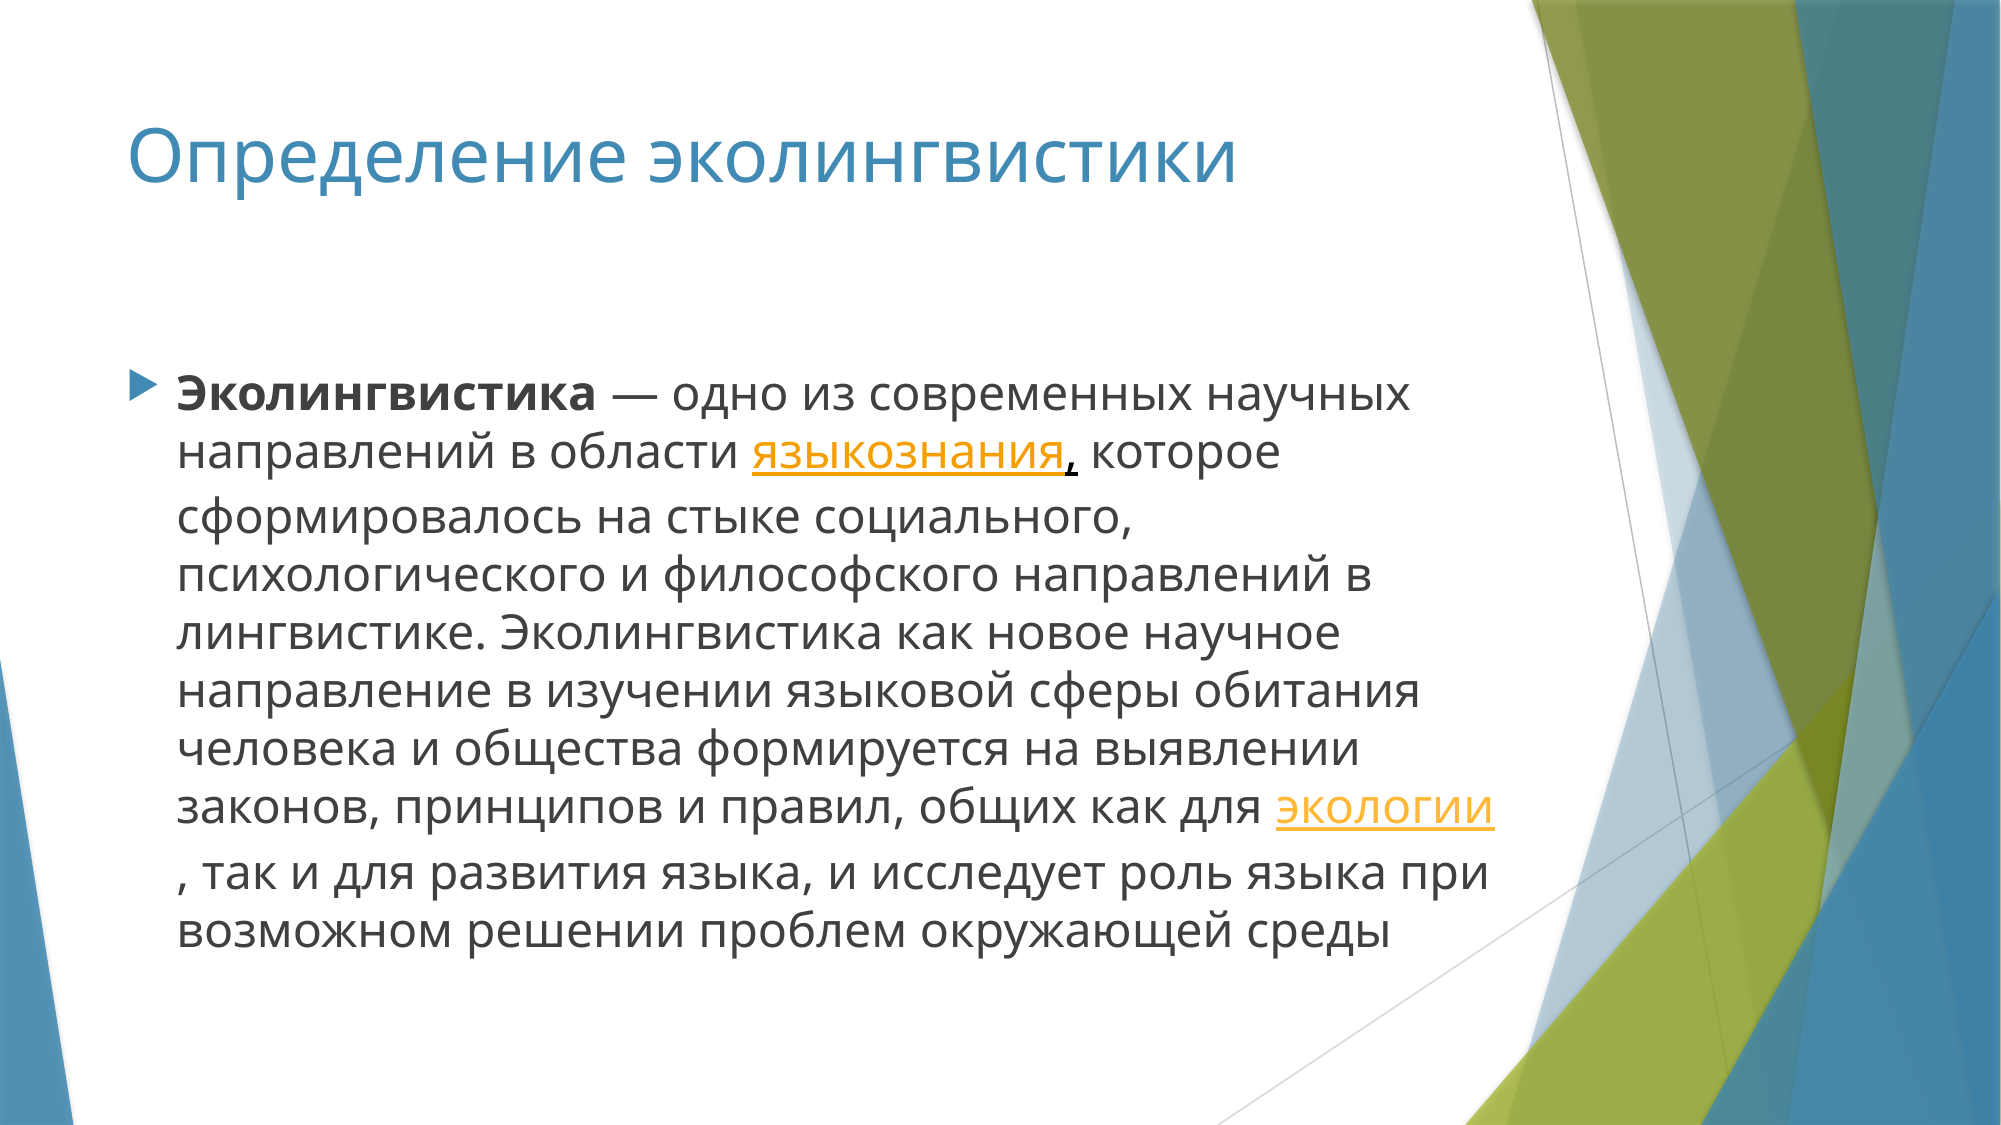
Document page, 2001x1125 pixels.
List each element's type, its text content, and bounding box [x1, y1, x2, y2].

list Эколингвистика — одно из современных научных направлений в области языкознания, которое сформировалось на стыке социального, психологического и философского направлений в лингвистике. Эколингвистика как новое научное направление в изучении языковой сферы обитания человека и общества формируется на выявлении законов, принципов и правил, общих как для экологии, так и для развития языка, и исследует роль языка при возможном решении проблем окружающей среды [111, 354, 1522, 992]
title Определение эколингвистики [111, 99, 1522, 317]
